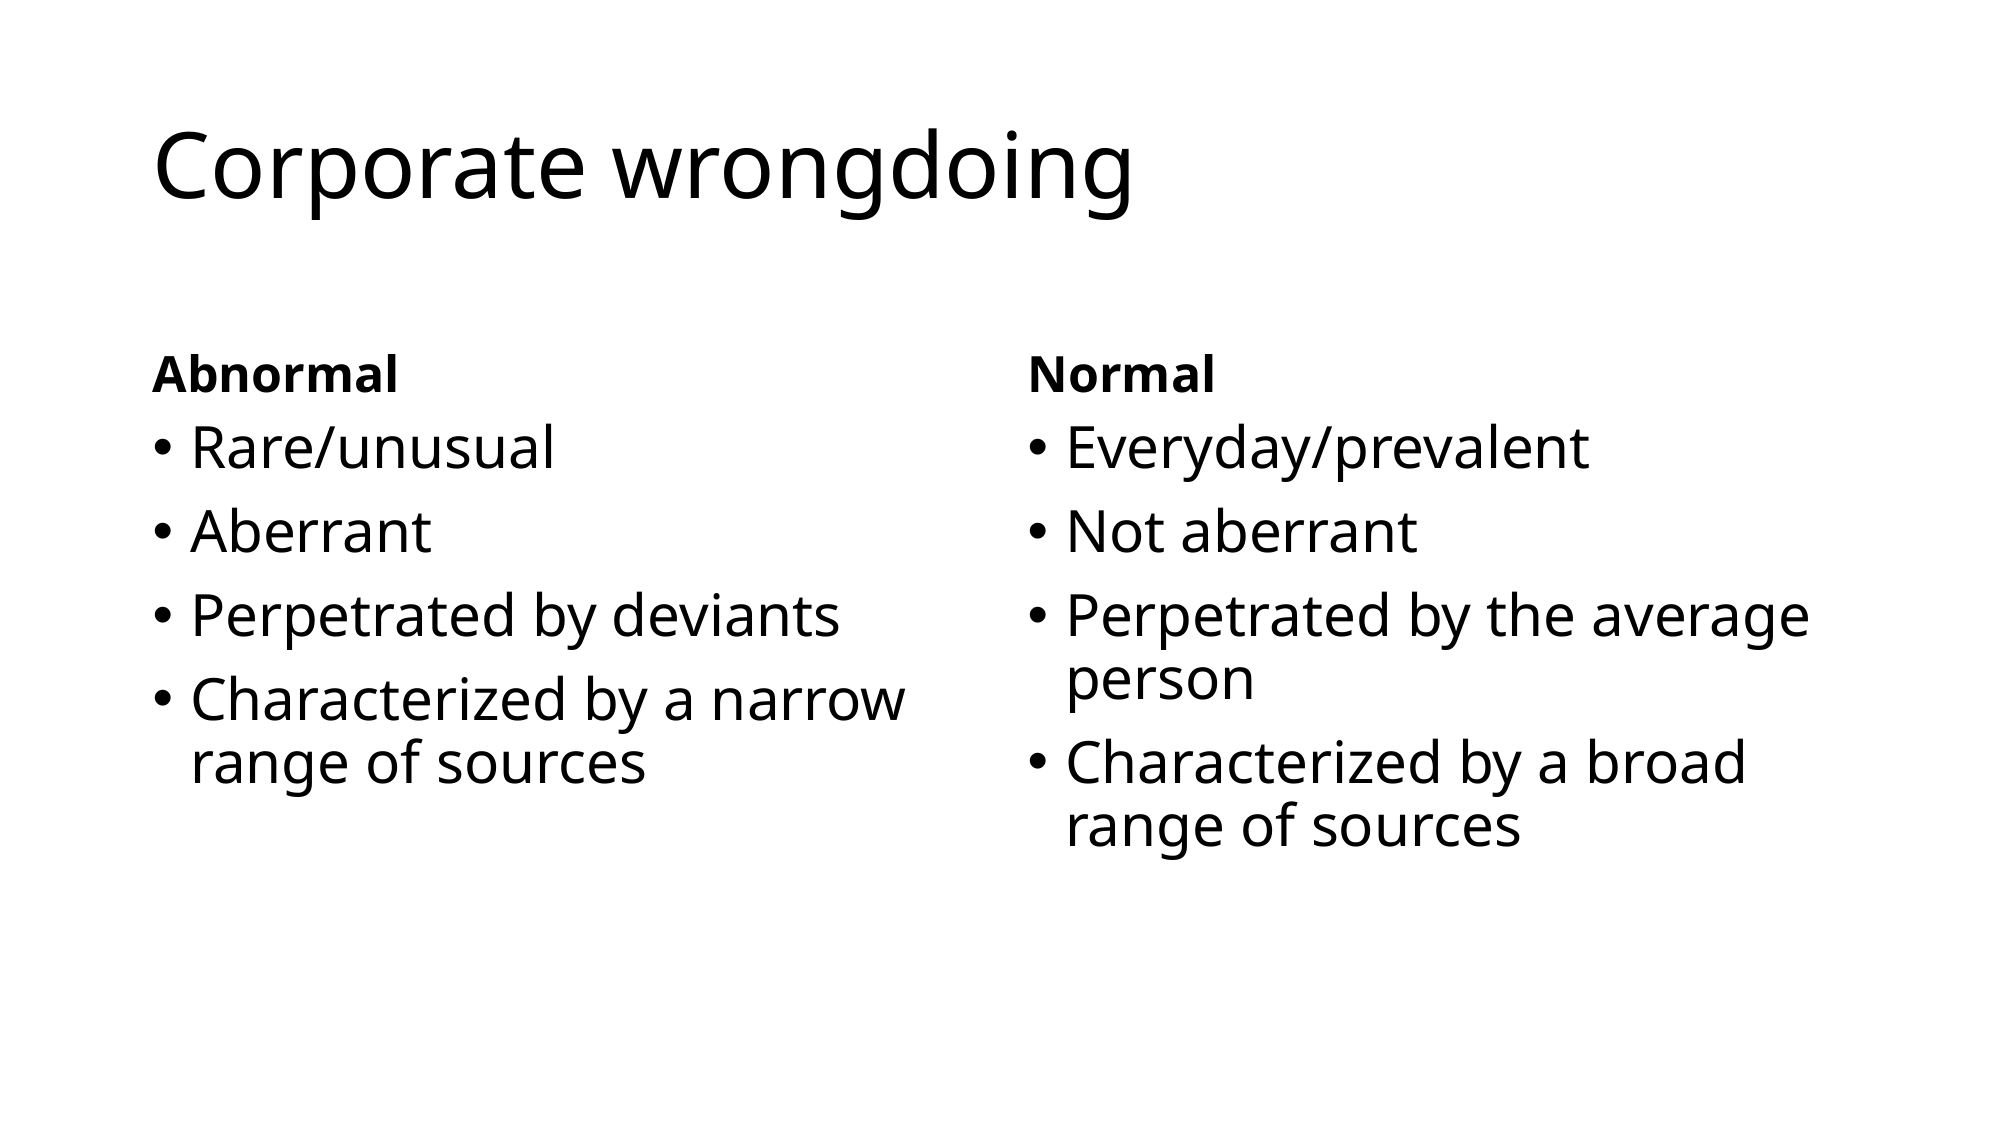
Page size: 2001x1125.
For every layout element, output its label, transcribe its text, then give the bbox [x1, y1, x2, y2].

list Everyday/prevalent Not aberrant Perpetrated by the average person Characterized by a broad range of sources [1012, 410, 1863, 1016]
list Abnormal [137, 275, 984, 410]
list Normal [1012, 275, 1863, 410]
title Corporate wrongdoing [137, 59, 1863, 278]
list Rare/unusual Aberrant Perpetrated by deviants Characterized by a narrow range of sources [137, 410, 984, 1016]
